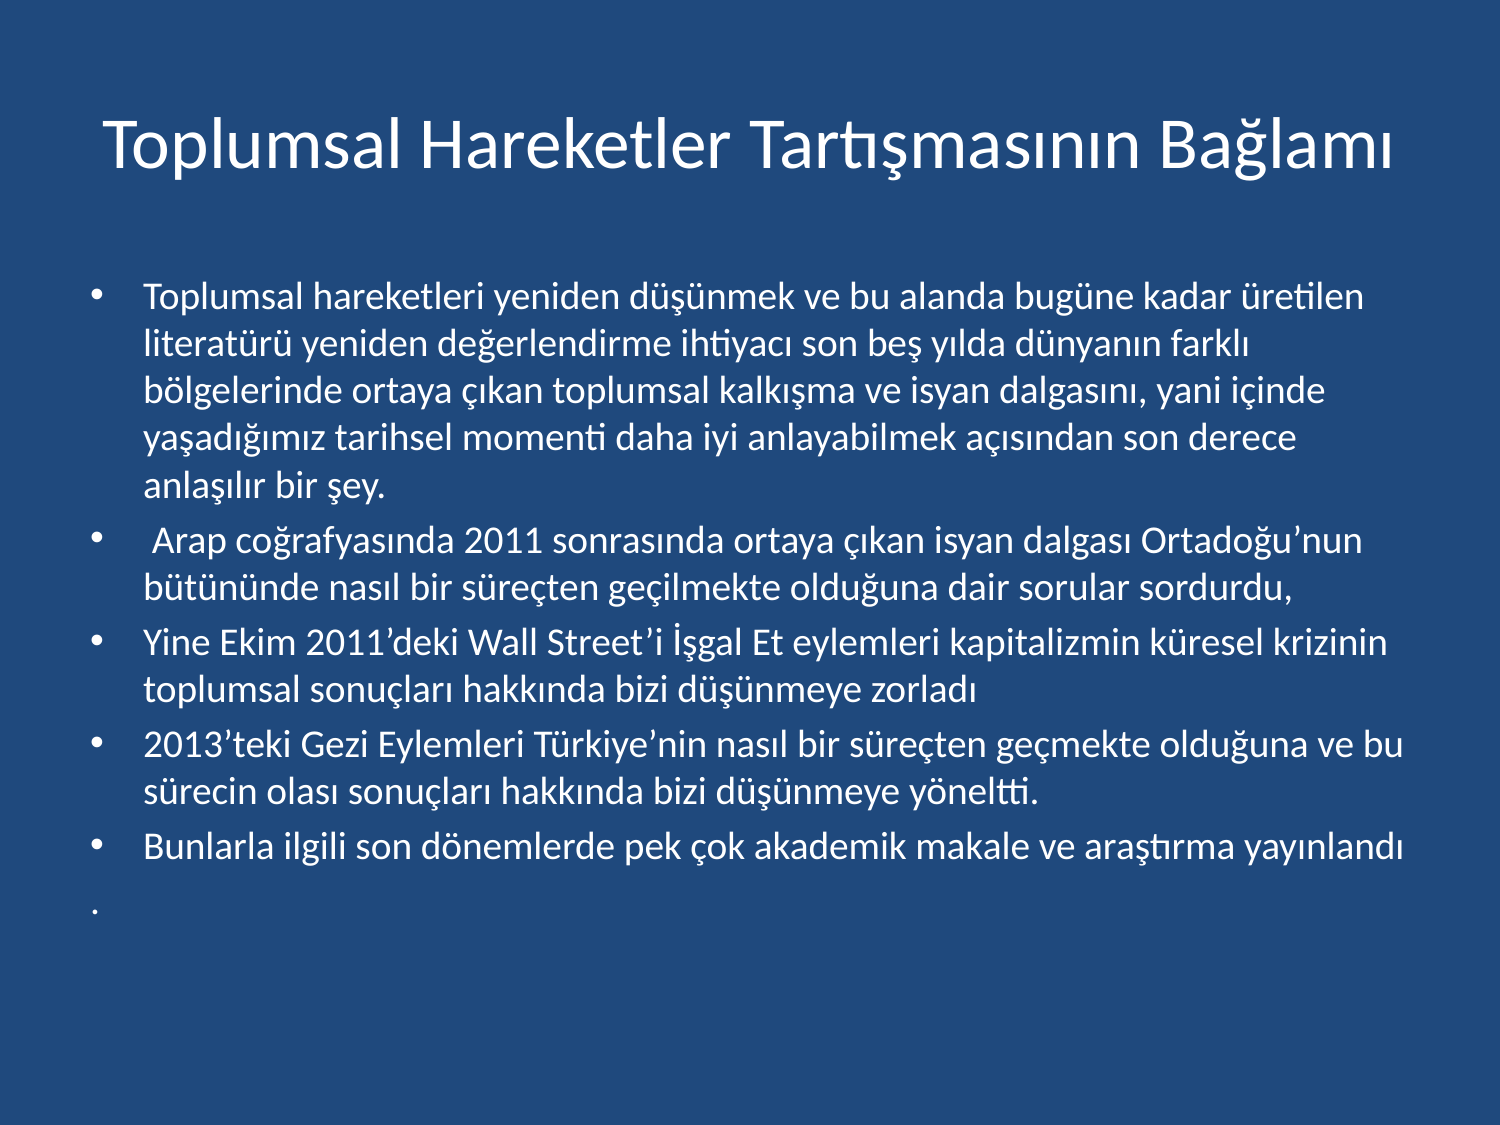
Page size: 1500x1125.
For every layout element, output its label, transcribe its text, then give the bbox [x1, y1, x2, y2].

list Toplumsal hareketleri yeniden düşünmek ve bu alanda bugüne kadar üretilen literatürü yeniden değerlendirme ihtiyacı son beş yılda dünyanın farklı bölgelerinde ortaya çıkan toplumsal kalkışma ve isyan dalgasını, yani içinde yaşadığımız tarihsel momenti daha iyi anlayabilmek açısından son derece anlaşılır bir şey. Arap coğrafyasında 2011 sonrasında ortaya çıkan isyan dalgası Ortadoğu’nun bütününde nasıl bir süreçten geçilmekte olduğuna dair sorular sordurdu, Yine Ekim 2011’deki Wall Street’i İşgal Et eylemleri kapitalizmin küresel krizinin toplumsal sonuçları hakkında bizi düşünmeye zorladı 2013’teki Gezi Eylemleri Türkiye’nin nasıl bir süreçten geçmekte olduğuna ve bu sürecin olası sonuçları hakkında bizi düşünmeye yöneltti. Bunlarla ilgili son dönemlerde pek çok akademik makale ve araştırma yayınlandı . [75, 262, 1425, 1005]
title Toplumsal Hareketler Tartışmasının Bağlamı [75, 45, 1425, 233]
